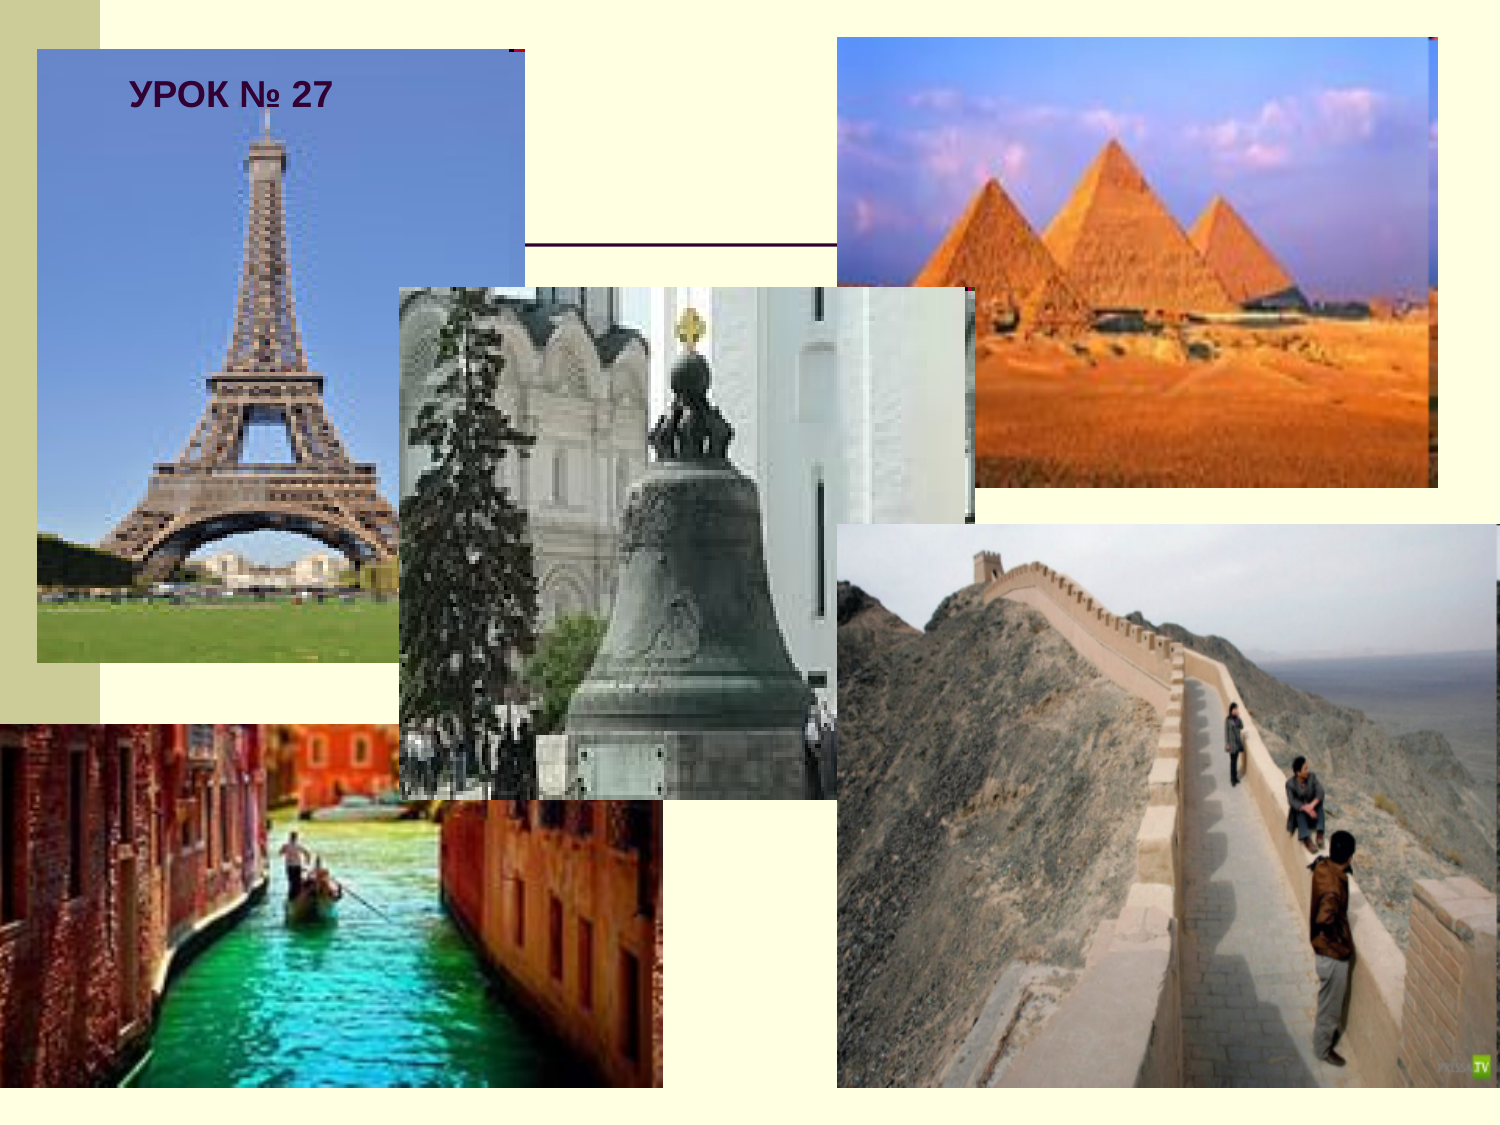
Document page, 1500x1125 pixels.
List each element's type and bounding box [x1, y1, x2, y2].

list [37, 49, 525, 663]
picture [0, 37, 1500, 1088]
